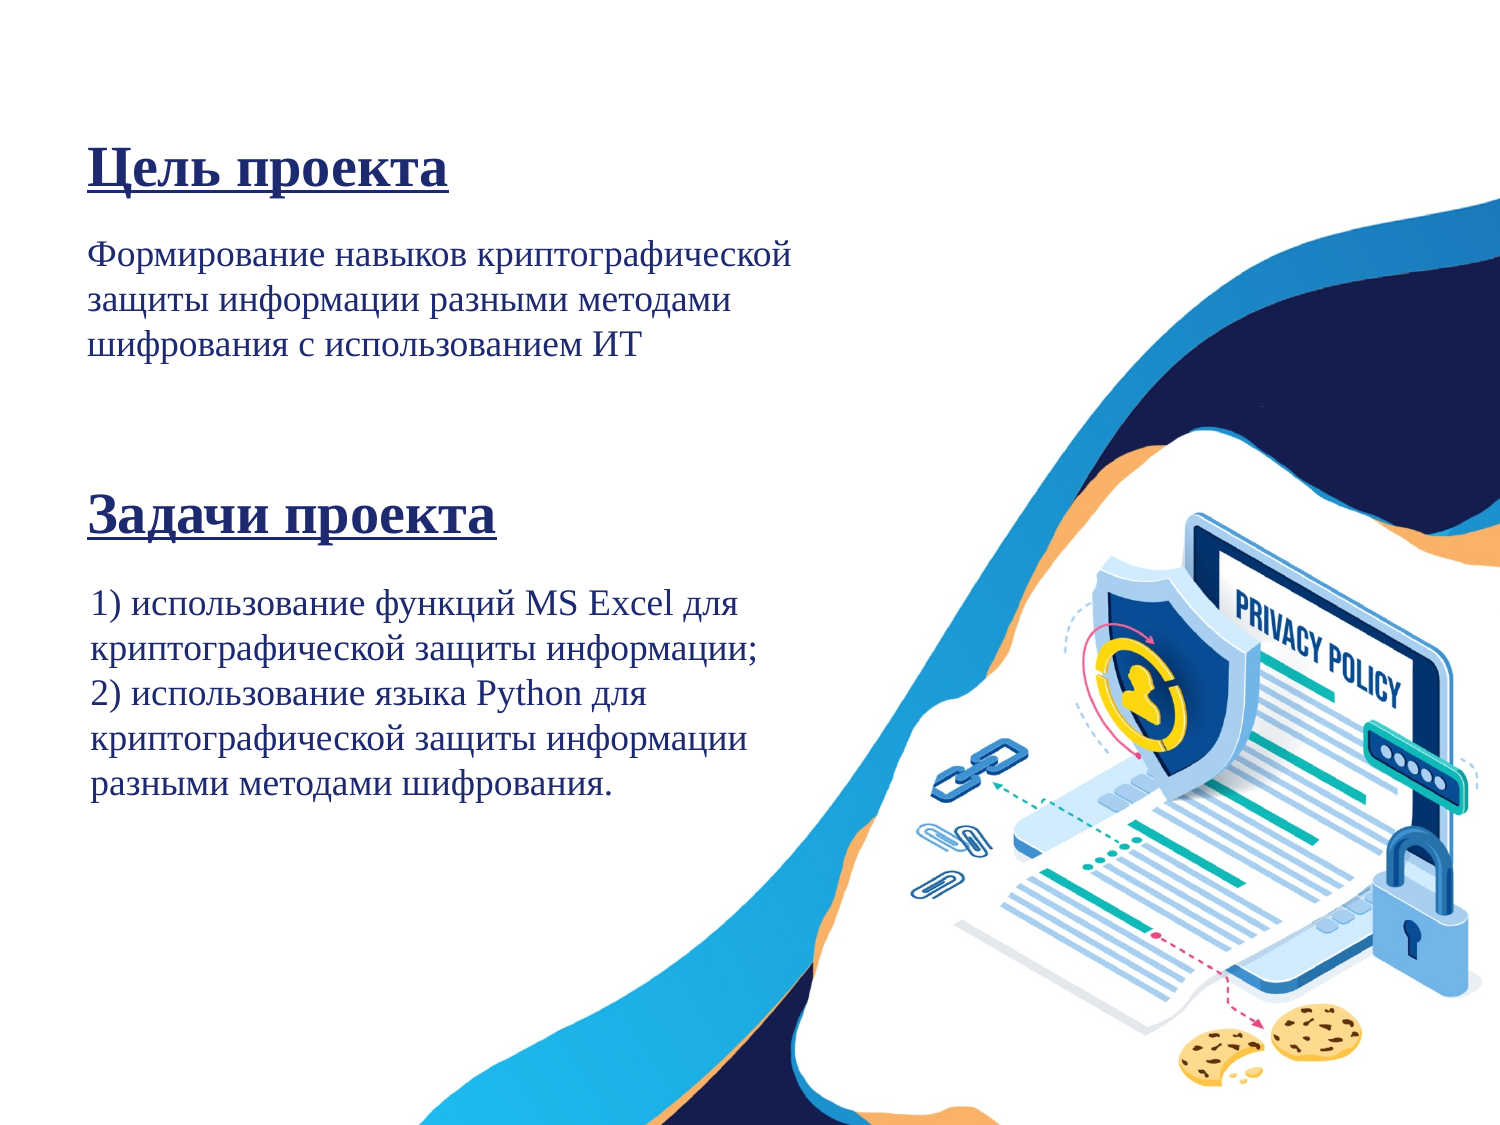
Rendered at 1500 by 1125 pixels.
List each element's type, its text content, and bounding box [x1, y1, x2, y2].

text_box Задачи проекта [72, 468, 550, 553]
text_box Цель проекта [72, 120, 498, 206]
picture [0, 0, 1500, 1125]
text_box Формирование навыков криптографической защиты информации разными методами шифрования с использованием ИТ [72, 221, 823, 372]
text_box 1) использование функций MS Excel для криптографической защиты информации; 2) использование языка Python для криптографической защиты информации разными методами шифрования. [75, 570, 826, 810]
